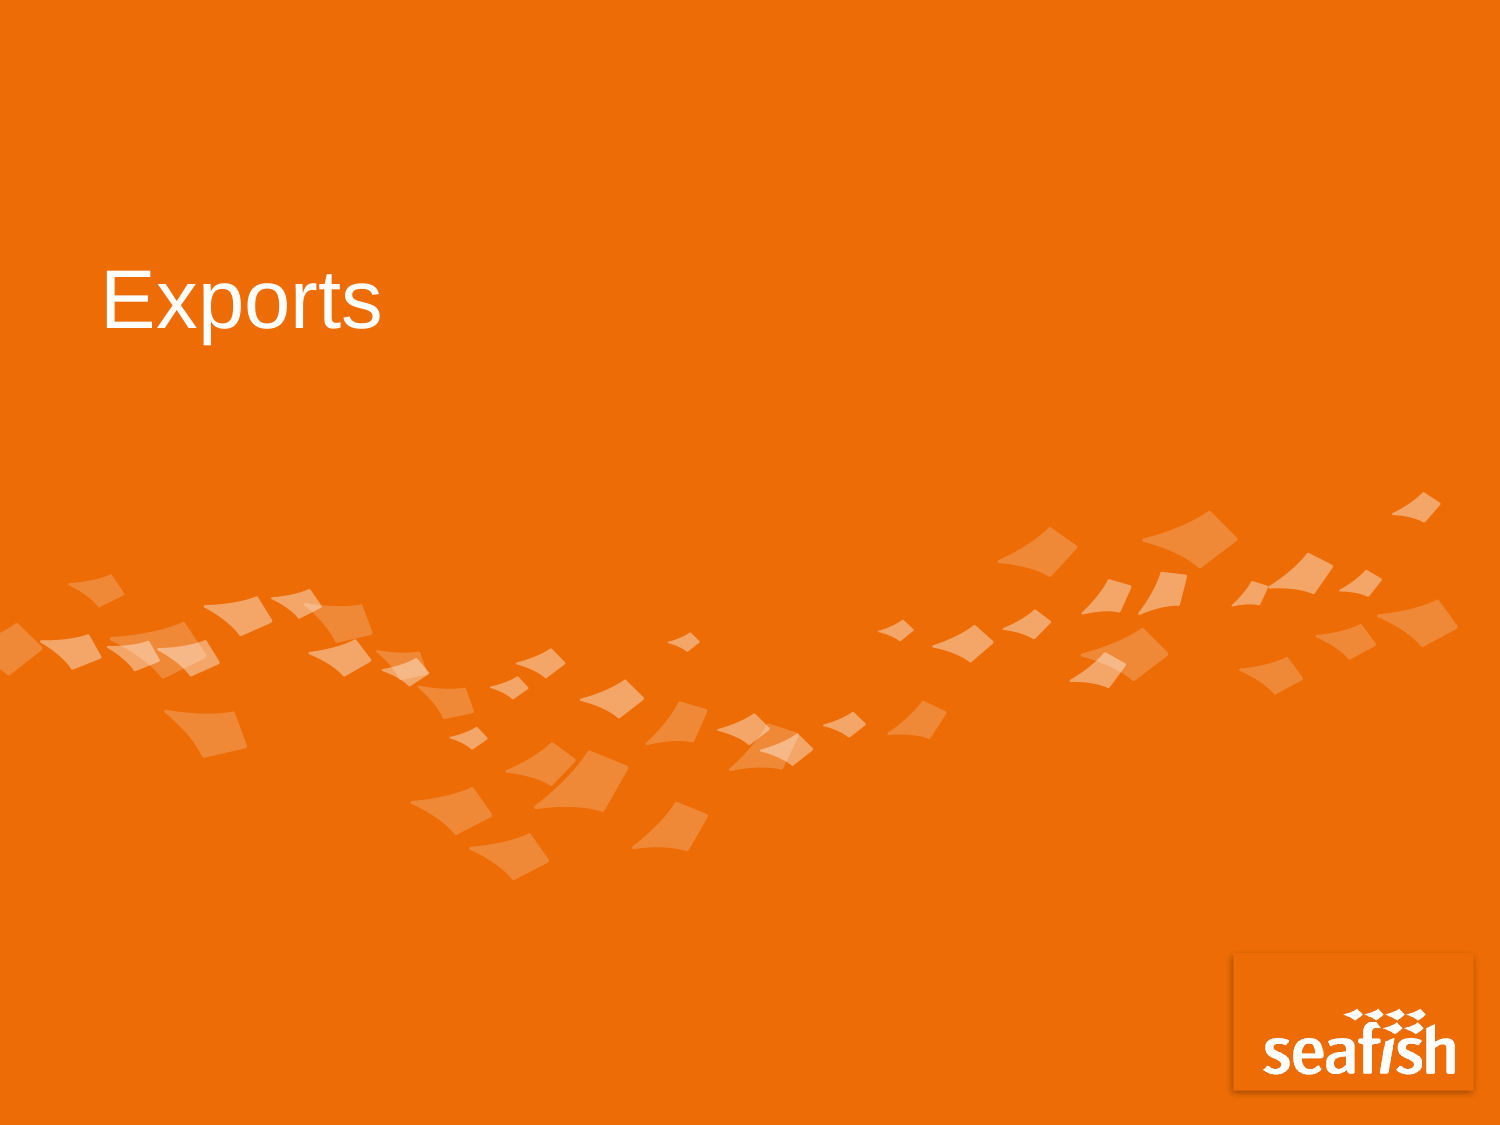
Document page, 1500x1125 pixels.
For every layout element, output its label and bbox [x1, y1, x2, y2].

title [85, 237, 1462, 561]
picture [0, 0, 1500, 1125]
